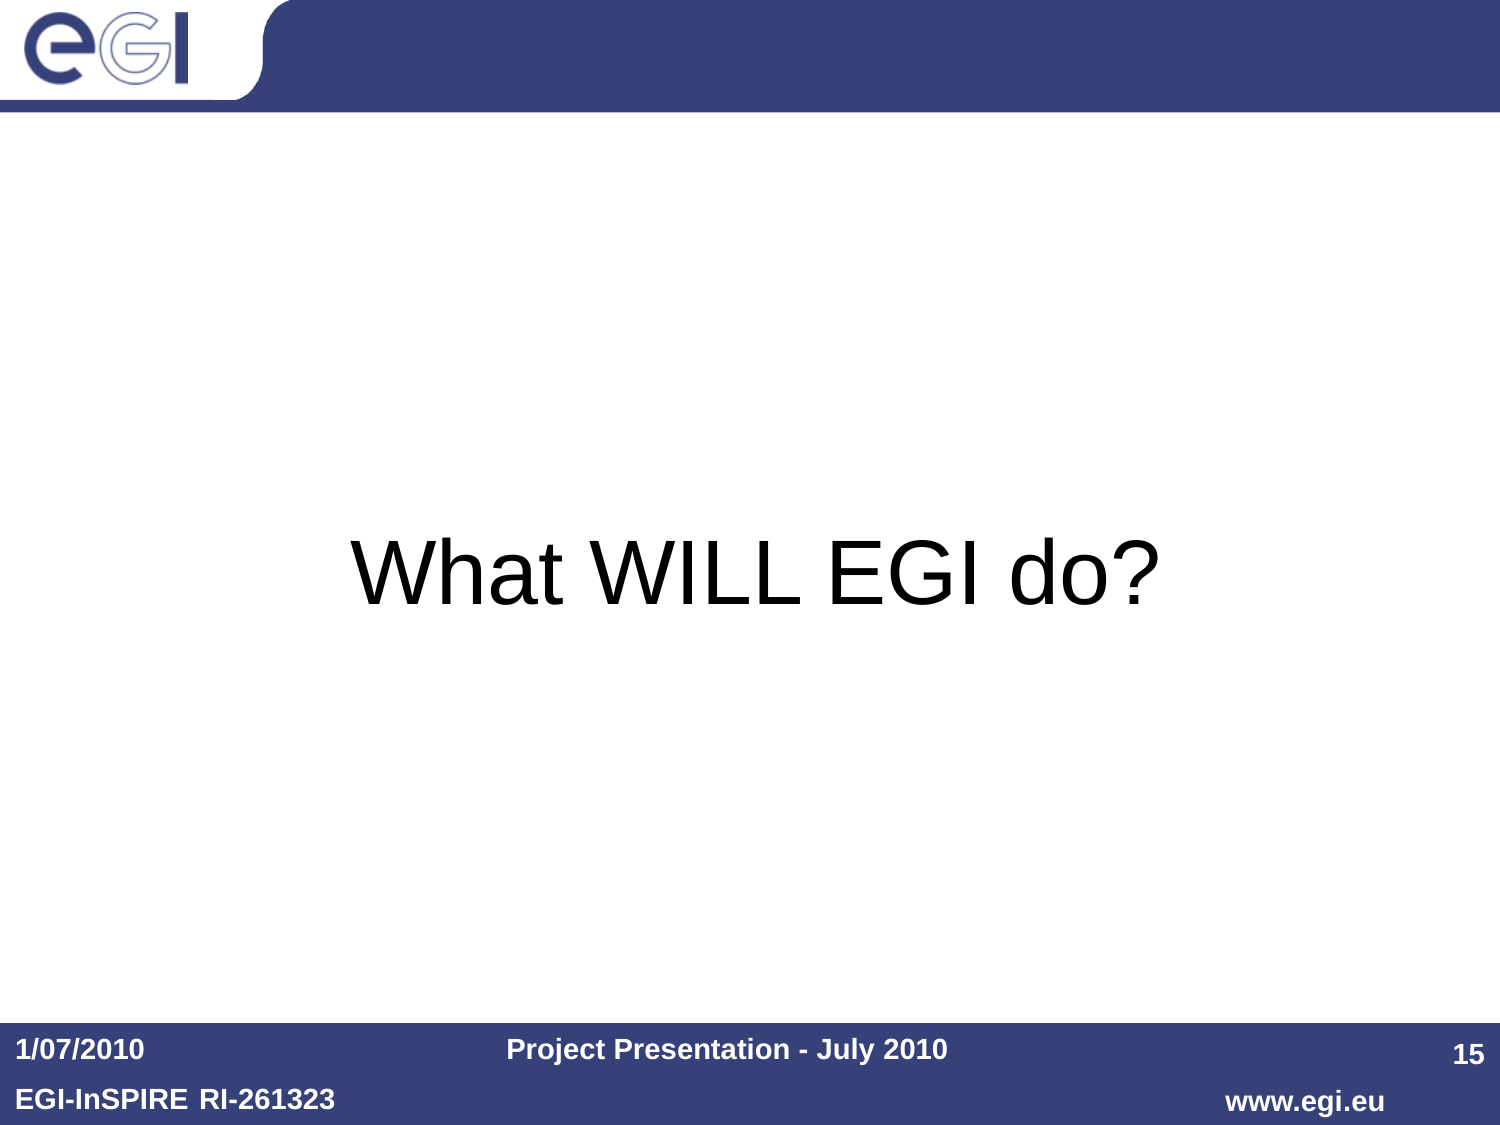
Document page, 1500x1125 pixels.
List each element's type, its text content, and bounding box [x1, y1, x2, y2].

title What WILL EGI do? [118, 455, 1394, 680]
picture [212, 0, 313, 100]
picture [24, 12, 188, 85]
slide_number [0, 1022, 349, 1071]
footer Project Presentation - July 2010 [489, 1022, 966, 1125]
slide_number 15 [1149, 1023, 1500, 1084]
